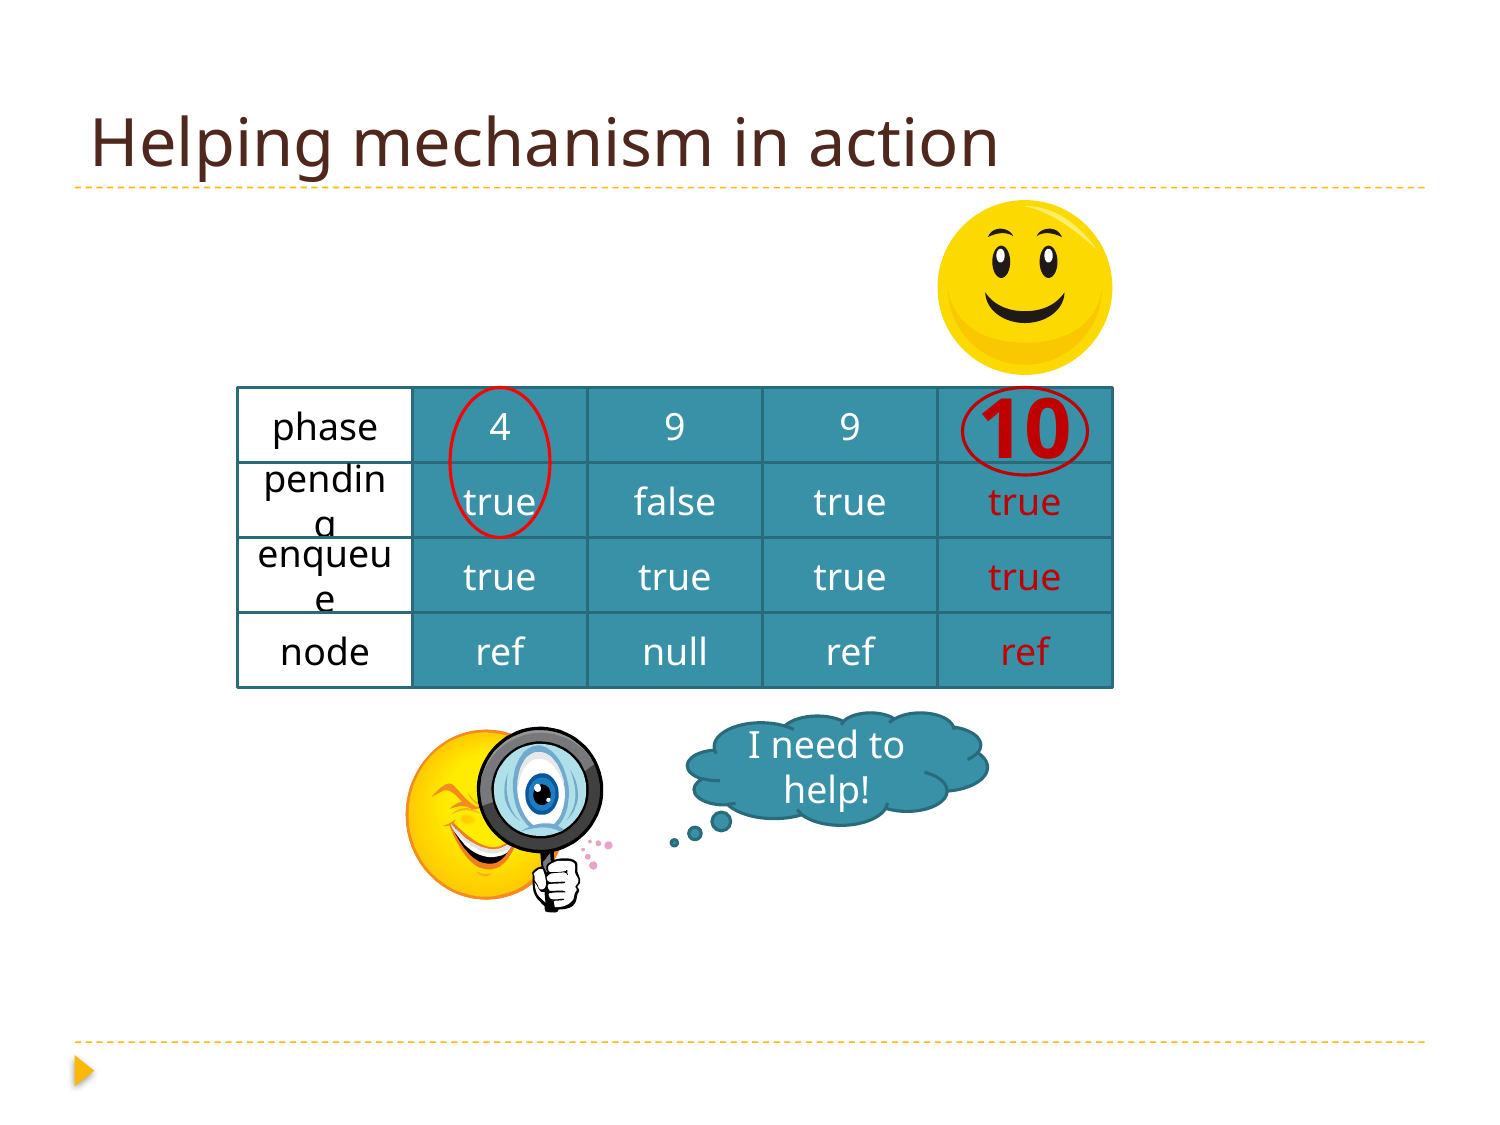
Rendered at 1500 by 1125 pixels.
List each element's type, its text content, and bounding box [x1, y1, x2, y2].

title Helping mechanism in action [75, 24, 1425, 188]
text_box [762, 387, 935, 688]
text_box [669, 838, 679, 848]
picture [937, 199, 1113, 376]
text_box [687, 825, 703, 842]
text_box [587, 387, 762, 688]
picture [405, 726, 613, 913]
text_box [937, 387, 1113, 688]
text_box I need to help! [710, 810, 733, 833]
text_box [413, 387, 587, 688]
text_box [237, 387, 413, 688]
text_box I need to help! [685, 711, 990, 827]
